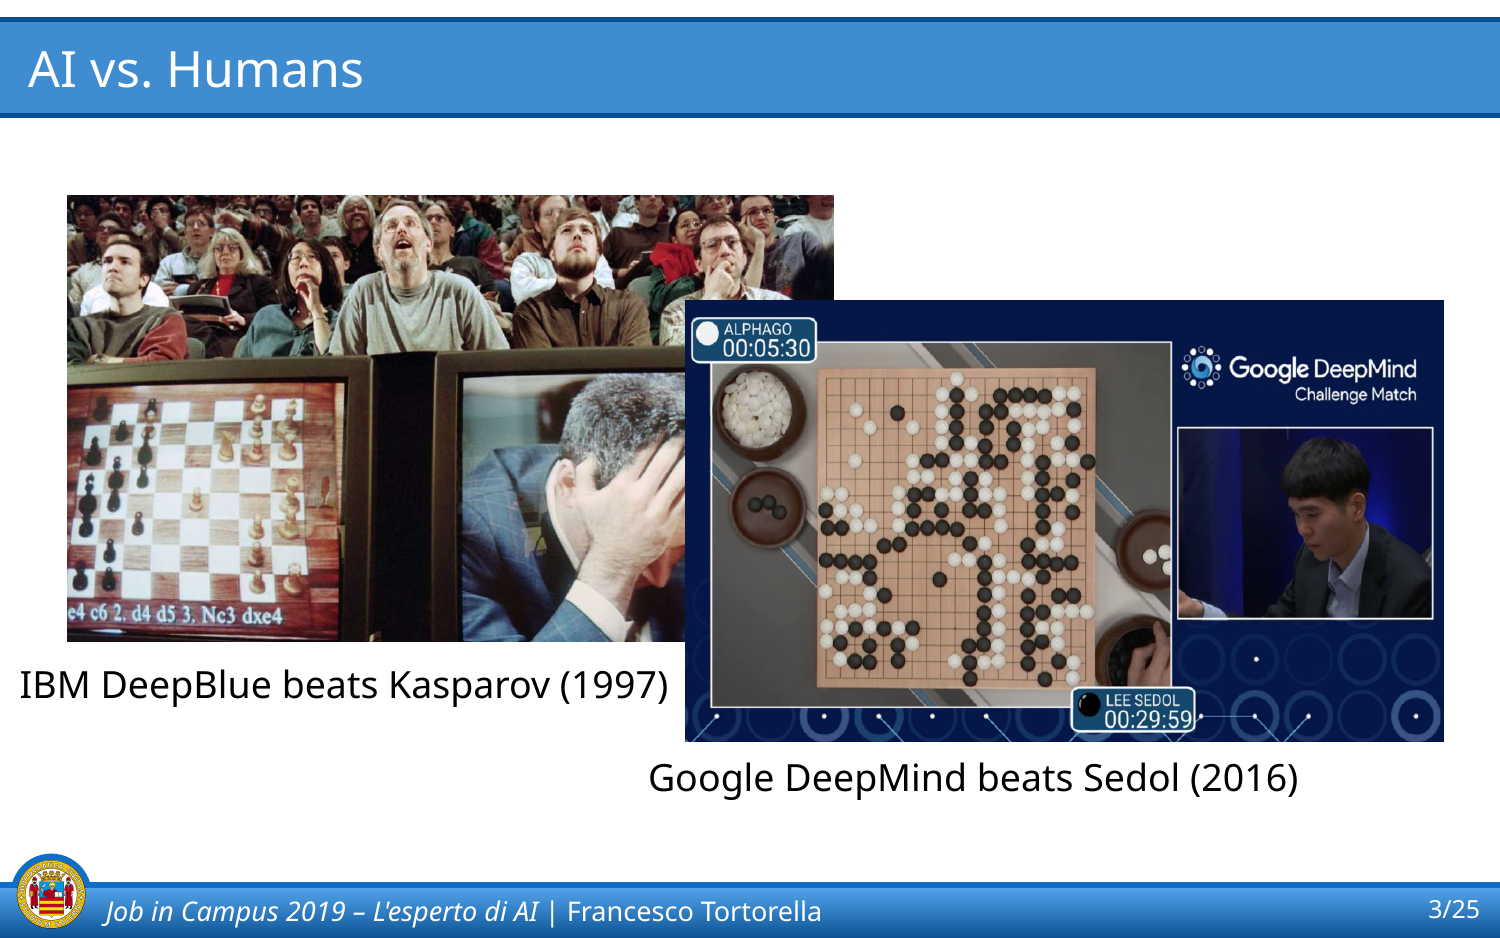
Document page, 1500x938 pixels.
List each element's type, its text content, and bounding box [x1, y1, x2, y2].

title AI vs. Humans [0, 18, 1500, 117]
text_box Google DeepMind beats Sedol (2016) [633, 746, 1315, 806]
text_box IBM DeepBlue beats Kasparov (1997) [4, 653, 678, 714]
picture [66, 195, 1444, 743]
picture [15, 858, 87, 930]
